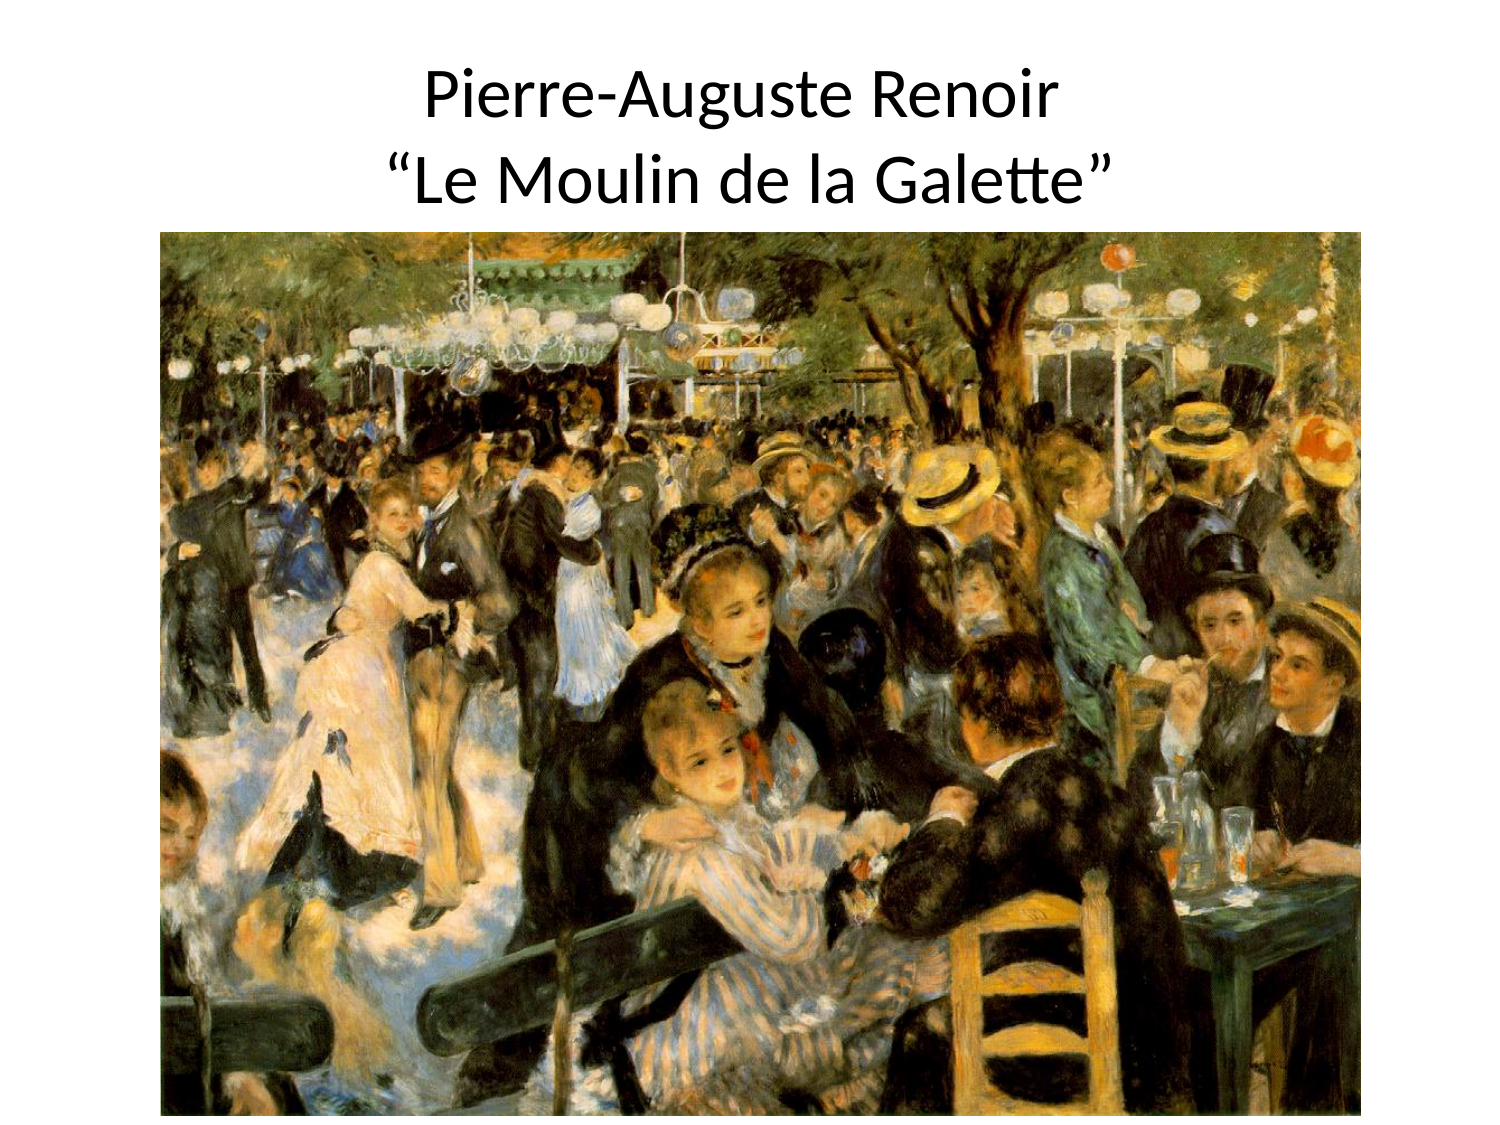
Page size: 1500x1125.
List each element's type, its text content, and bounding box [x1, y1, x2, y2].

picture [159, 232, 1361, 1116]
title Pierre-Auguste Renoir “Le Moulin de la Galette” [75, 38, 1425, 226]
